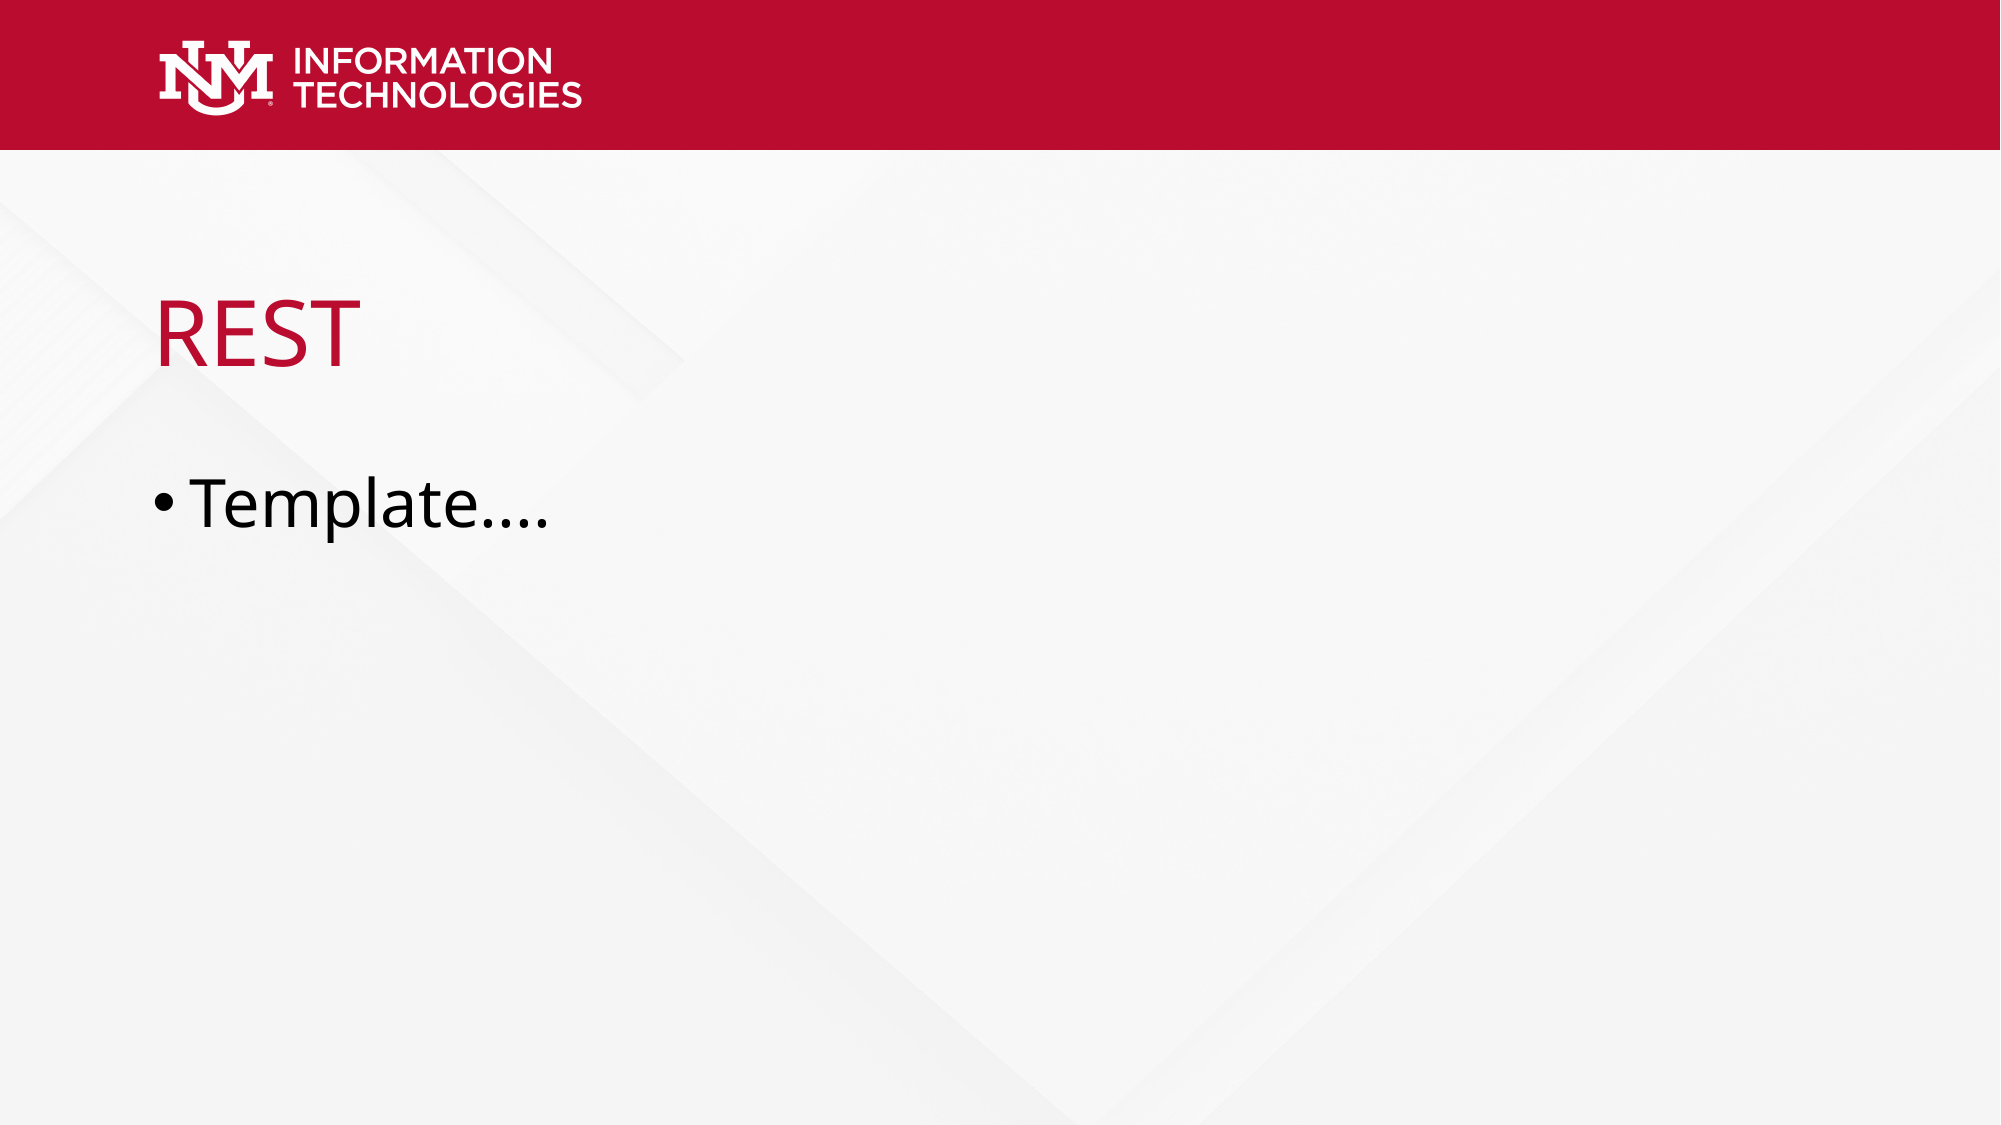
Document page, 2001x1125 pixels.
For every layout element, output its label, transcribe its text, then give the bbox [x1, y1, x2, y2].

title REST [137, 227, 1863, 446]
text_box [0, 0, 2000, 150]
list Template.... [137, 461, 1863, 1014]
